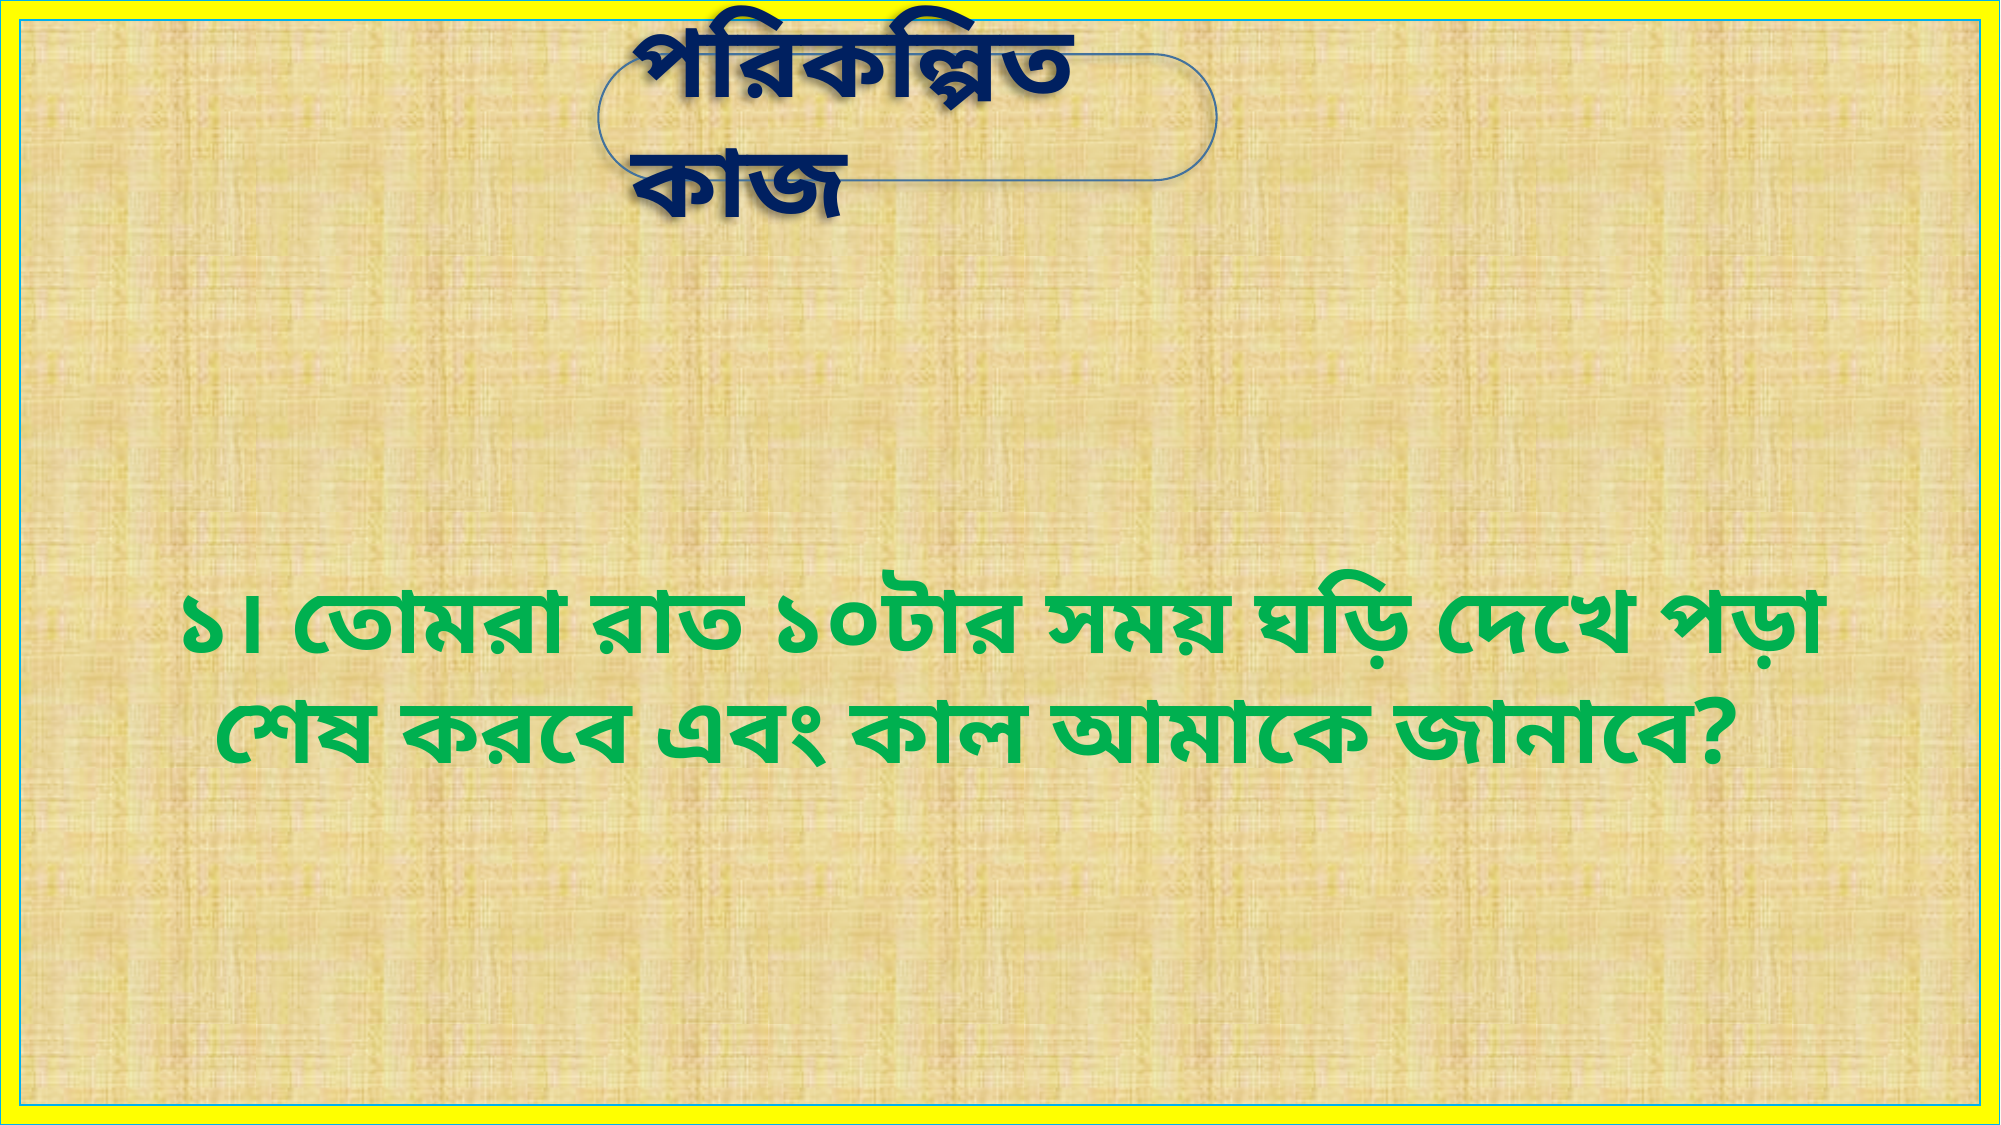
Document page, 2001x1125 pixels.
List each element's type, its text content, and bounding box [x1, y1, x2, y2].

text_box পরিকল্পিত কাজ [597, 53, 1218, 182]
text_box ১। তোমরা রাত ১০টার সময় ঘড়ি দেখে পড়া শেষ করবে এবং কাল আমাকে জানাবে? [124, 554, 1876, 789]
picture [22, 21, 1978, 1103]
text_box [0, 0, 2000, 1125]
